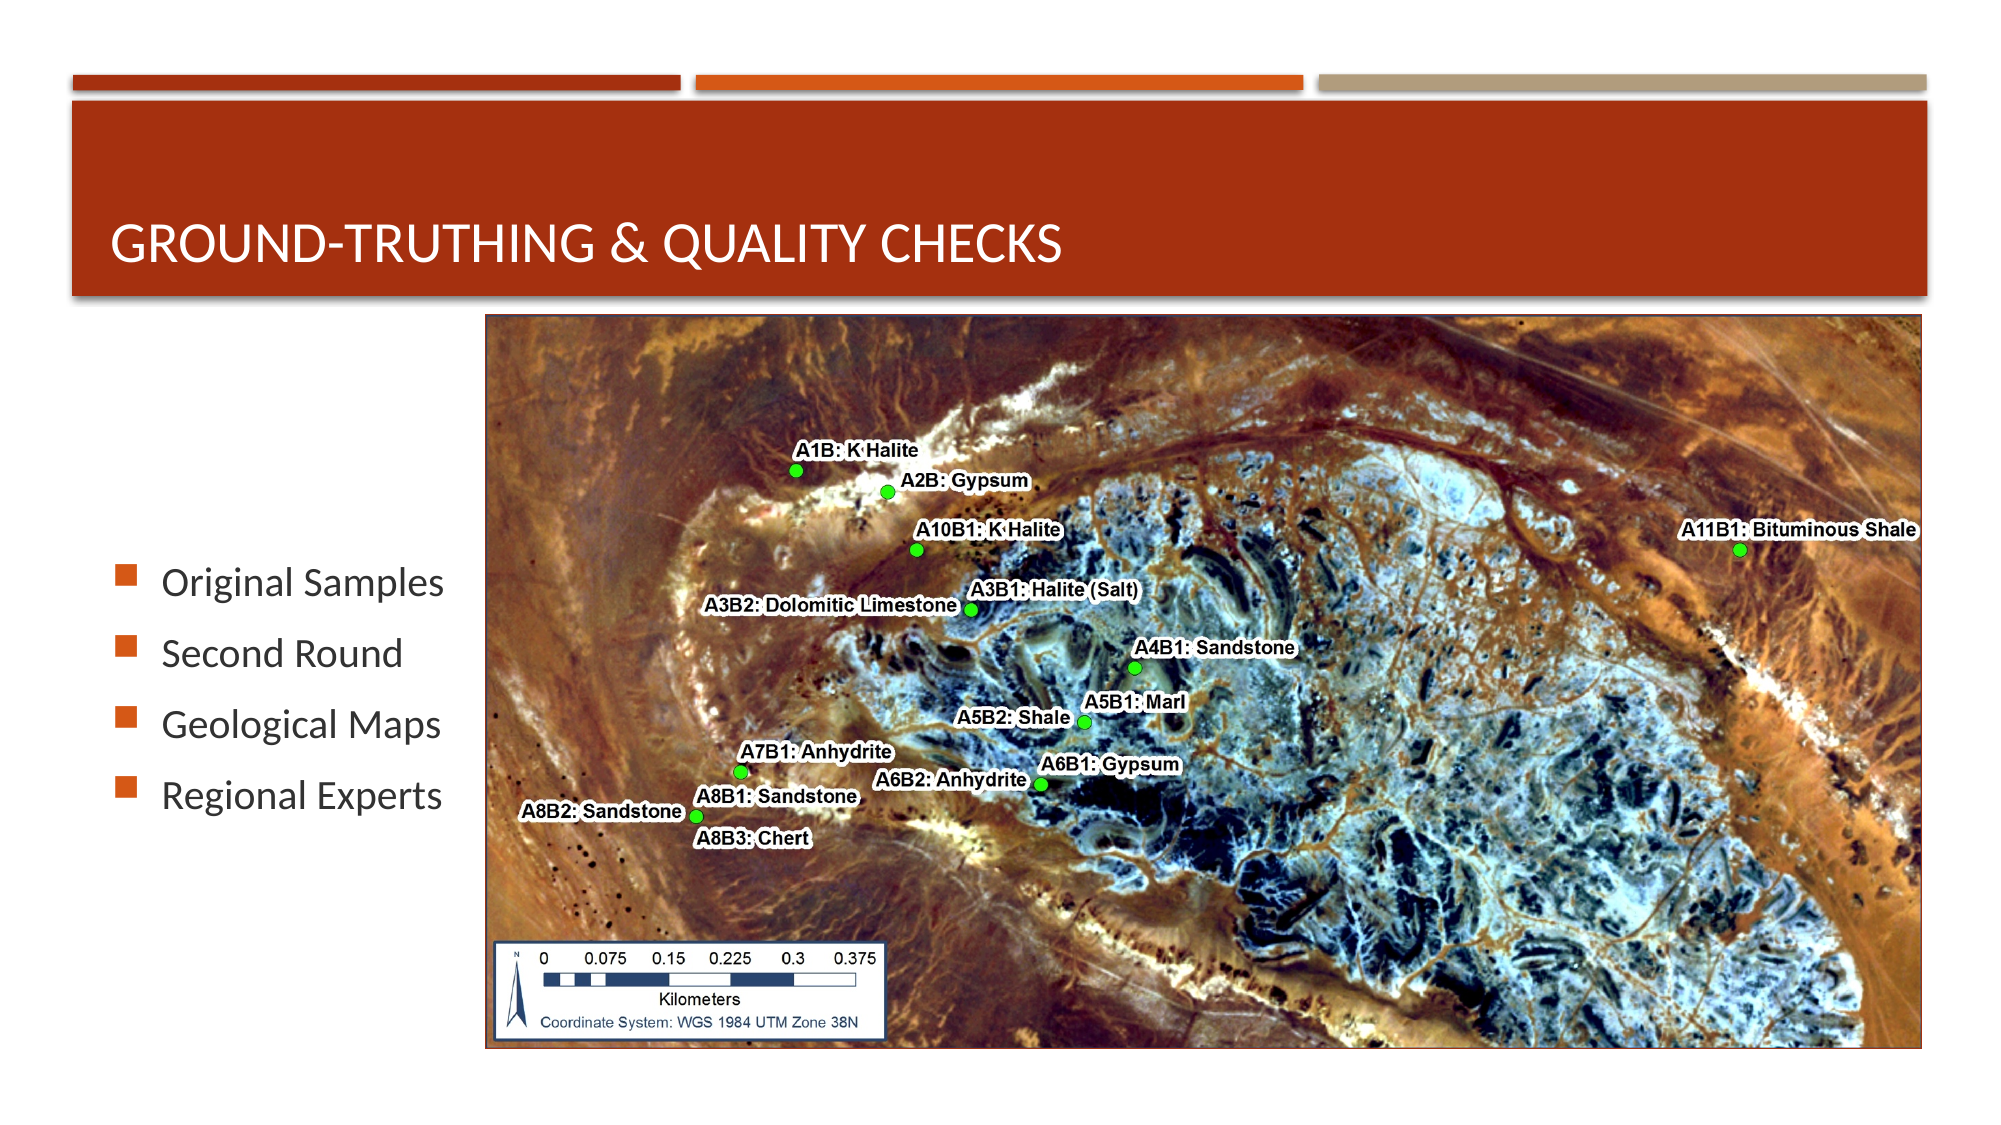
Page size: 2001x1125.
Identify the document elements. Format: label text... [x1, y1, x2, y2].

picture [485, 313, 1923, 1050]
title Ground-Truthing & Quality Checks [95, 115, 1905, 282]
list Original Samples Second Round Geological Maps Regional Experts [43, 314, 1922, 1059]
